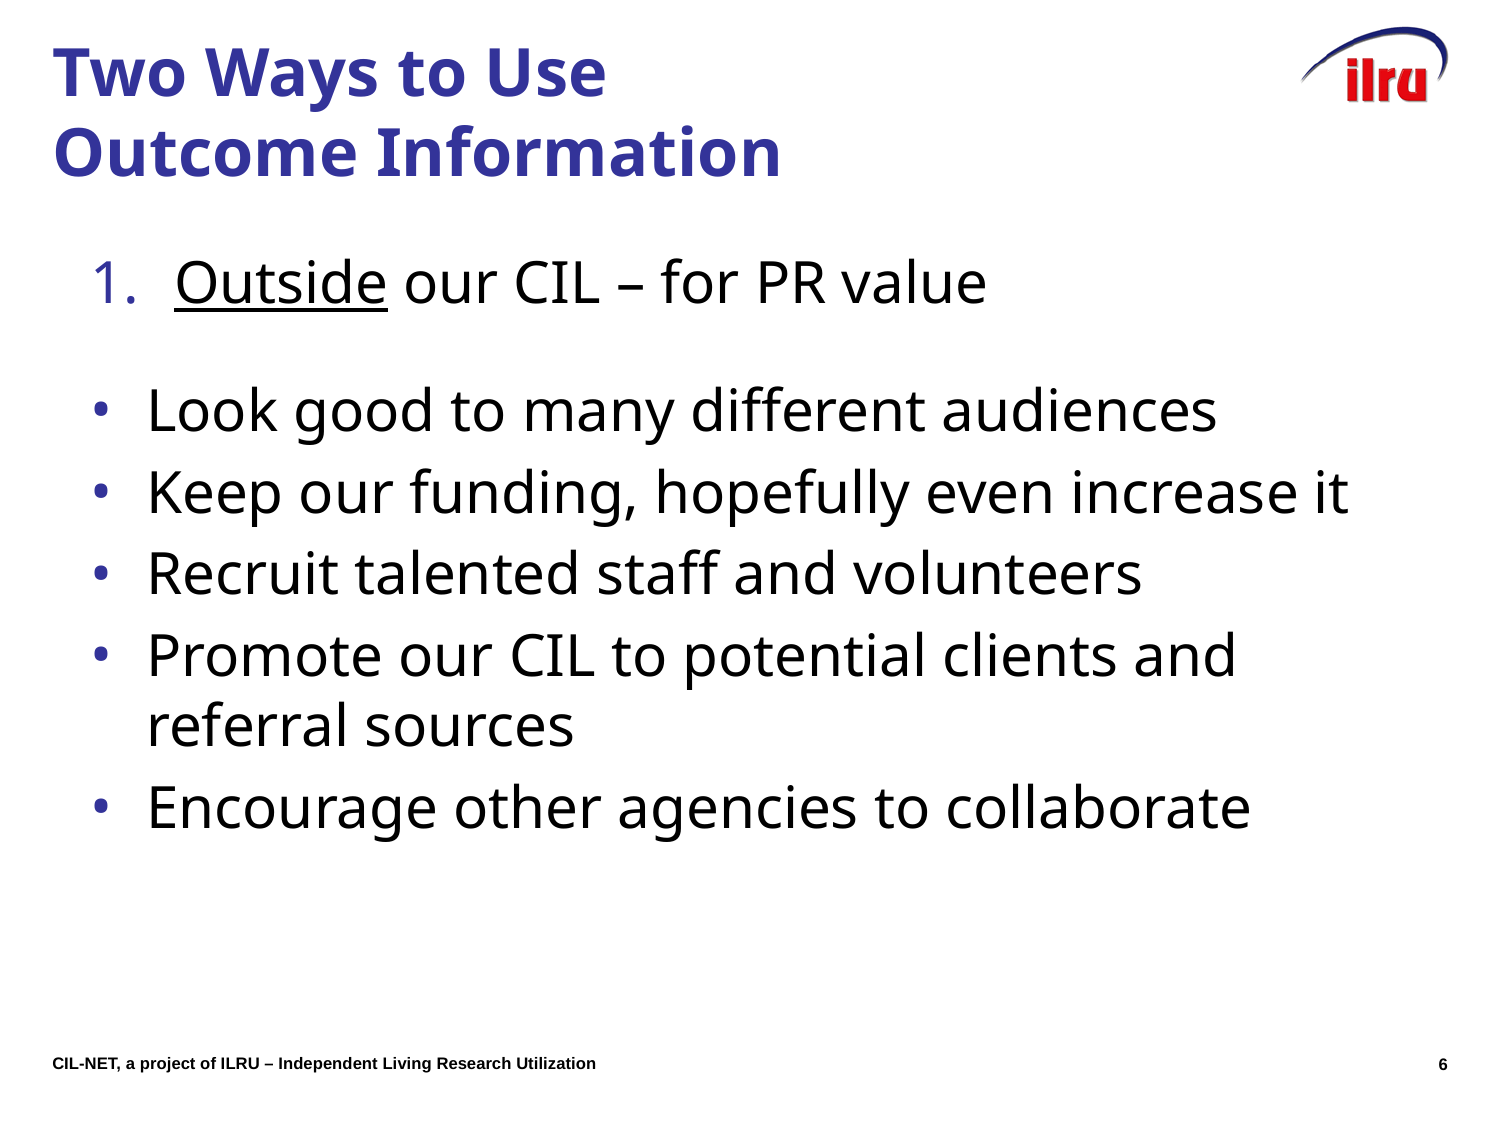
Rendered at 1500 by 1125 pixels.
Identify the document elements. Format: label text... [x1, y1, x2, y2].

picture [1299, 24, 1463, 103]
list Outside our CIL – for PR value Look good to many different audiences Keep our funding, hopefully even increase it Recruit talented staff and volunteers Promote our CIL to potential clients and referral sources Encourage other agencies to collaborate [75, 237, 1413, 1000]
title Two Ways to Use Outcome Information [37, 45, 1300, 175]
